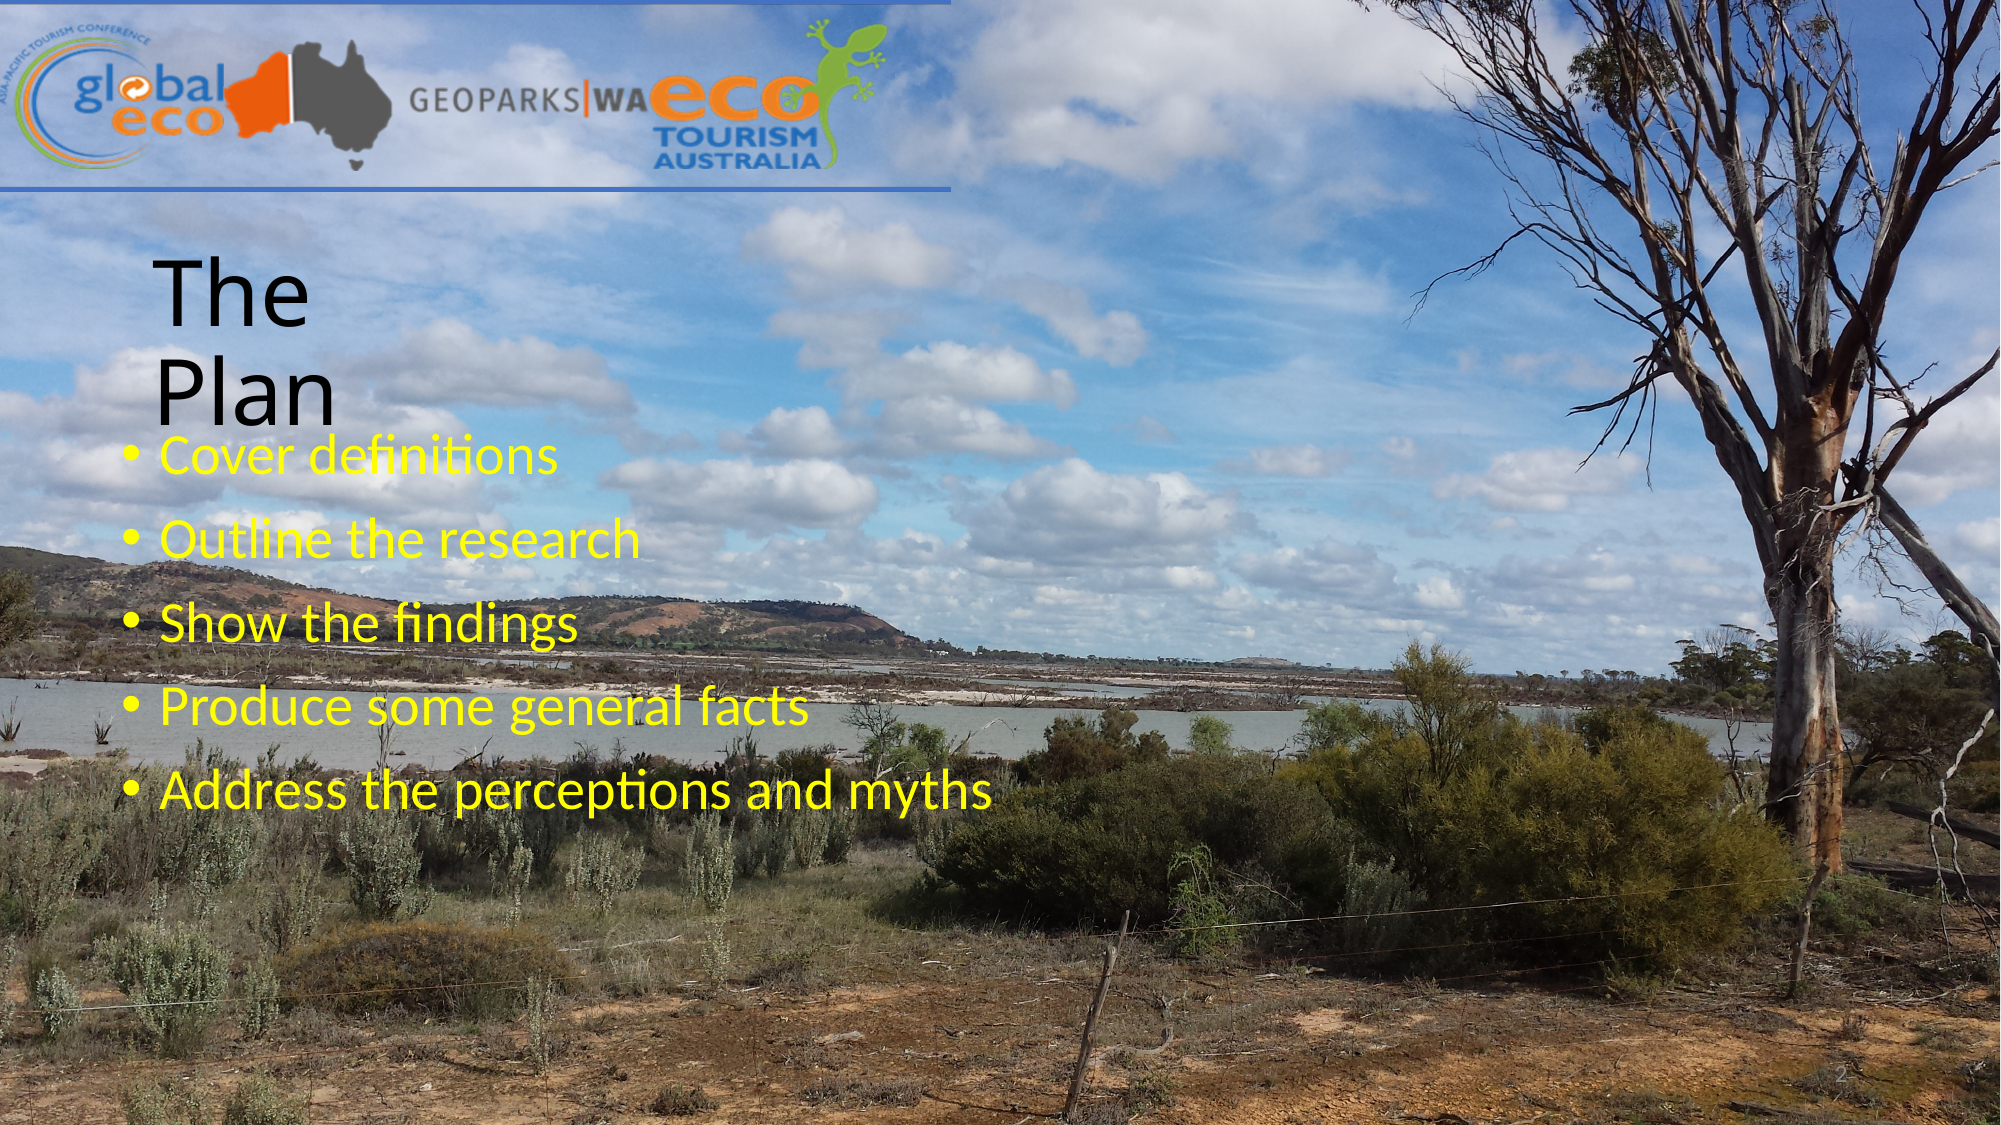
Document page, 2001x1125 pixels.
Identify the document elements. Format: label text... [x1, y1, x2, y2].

title The Plan [137, 275, 529, 416]
list Cover definitions Outline the research Show the findings Produce some general facts Address the perceptions and myths [106, 416, 1832, 902]
picture [0, 0, 2001, 1125]
slide_number 2 [1412, 1042, 1863, 1103]
